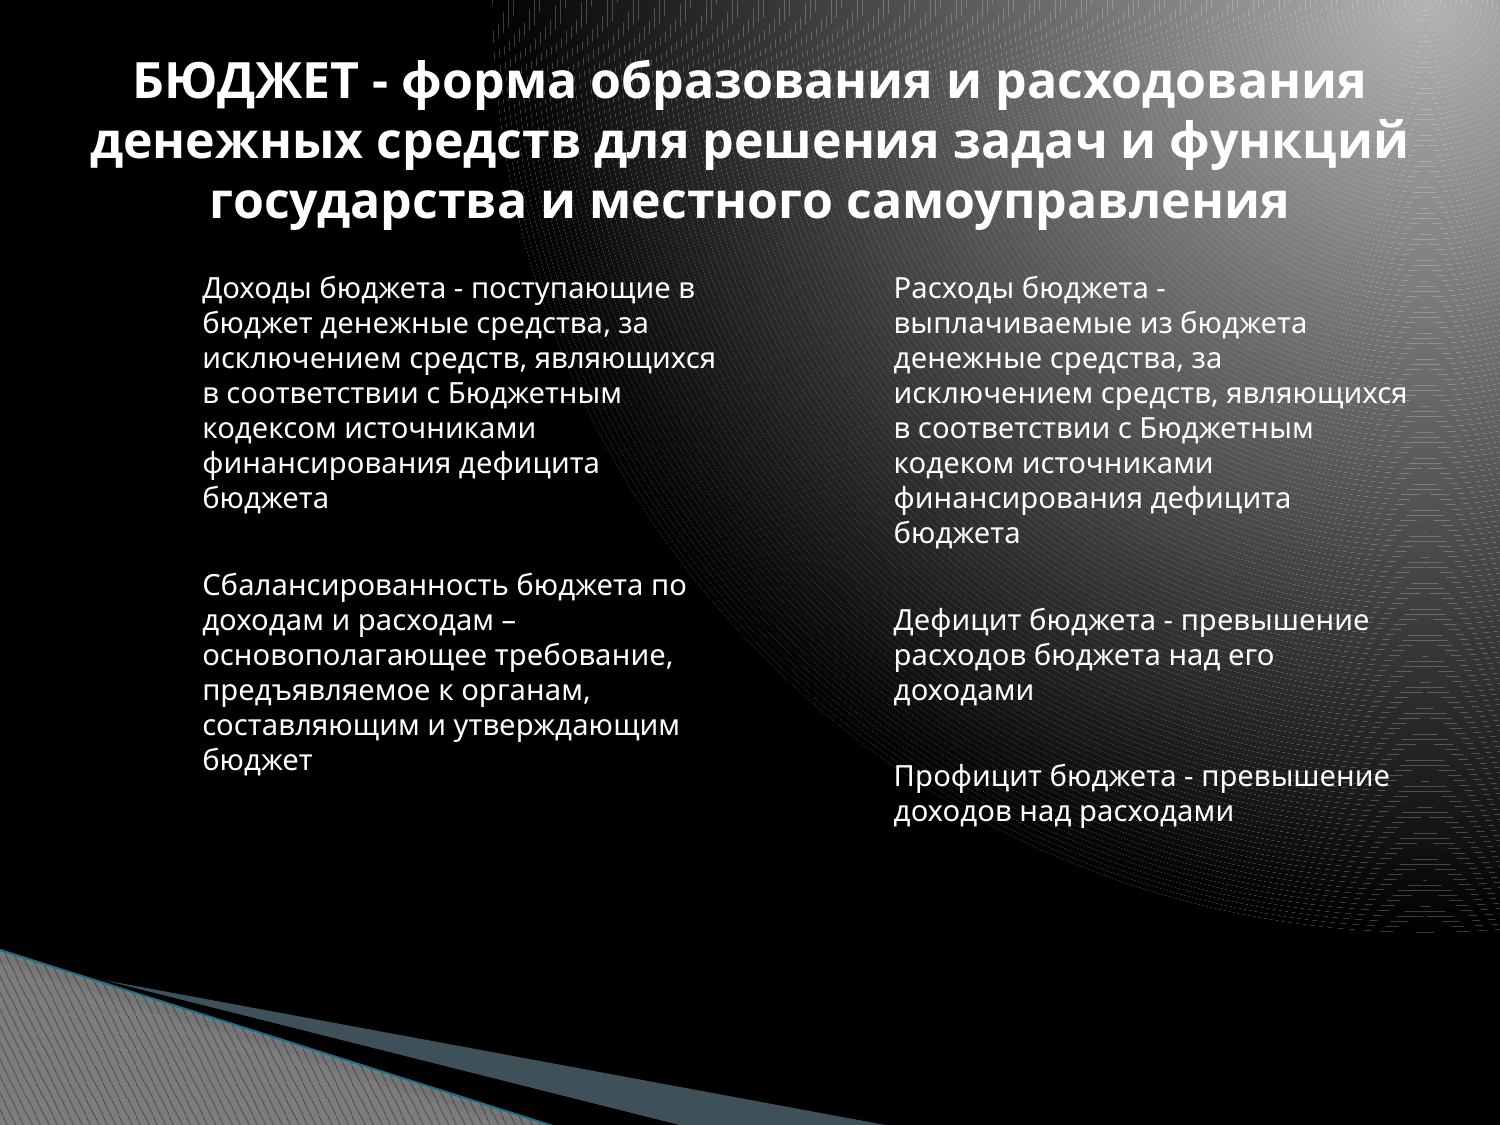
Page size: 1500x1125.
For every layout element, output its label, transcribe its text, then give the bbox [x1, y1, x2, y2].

picture [0, 952, 543, 1125]
list Доходы бюджета - поступающие в бюджет денежные средства, за исключением средств, являющихся в соответствии с Бюджетным кодексом источниками финансирования дефицита бюджета Сбалансированность бюджета по доходам и расходам – основополагающее требование, предъявляемое к органам, составляющим и утверждающим бюджет [187, 262, 738, 610]
list Расходы бюджета - выплачиваемые из бюджета денежные средства, за исключением средств, являющихся в соответствии с Бюджетным кодеком источниками финансирования дефицита бюджета Дефицит бюджета - превышение расходов бюджета над его доходами Профицит бюджета - превышение доходов над расходами [878, 262, 1425, 610]
title БЮДЖЕТ - форма образования и расходования денежных средств для решения задач и функций государства и местного самоуправления [75, 45, 1425, 233]
